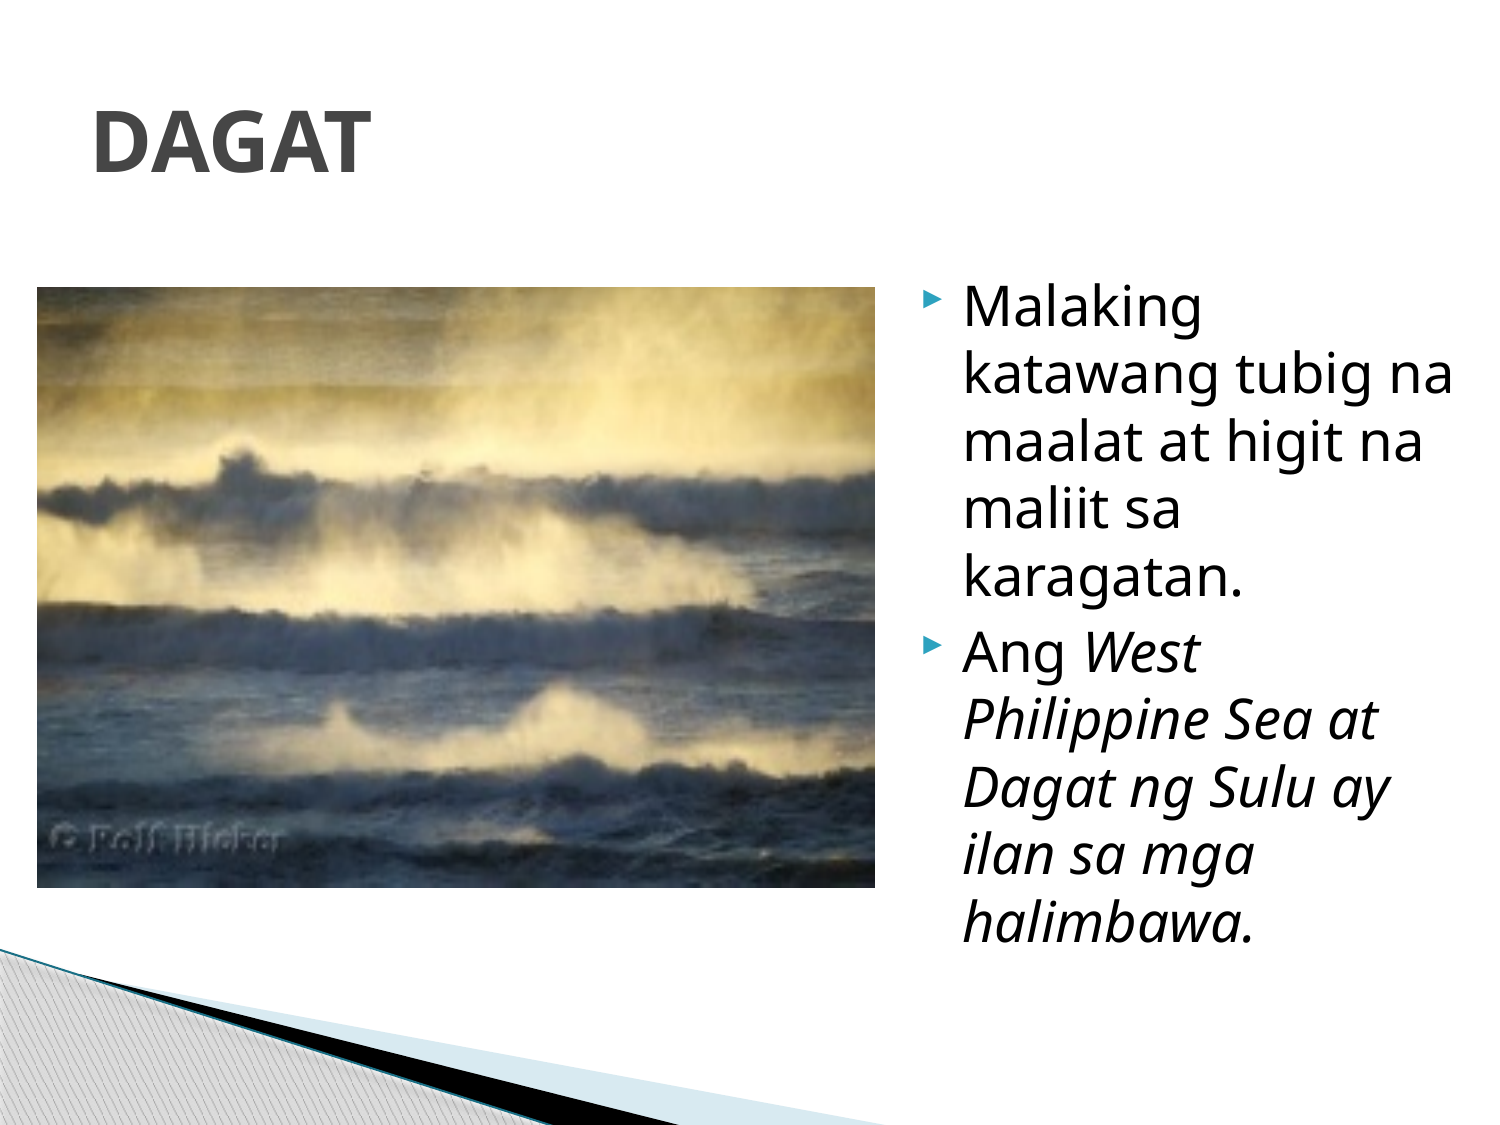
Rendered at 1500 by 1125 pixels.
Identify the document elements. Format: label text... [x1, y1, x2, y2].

title DAGAT [75, 45, 1425, 233]
list Malaking katawang tubig na maalat at higit na maliit sa karagatan. Ang West Philippine Sea at Dagat ng Sulu ay ilan sa mga halimbawa. [887, 262, 1475, 1005]
picture [37, 287, 876, 888]
